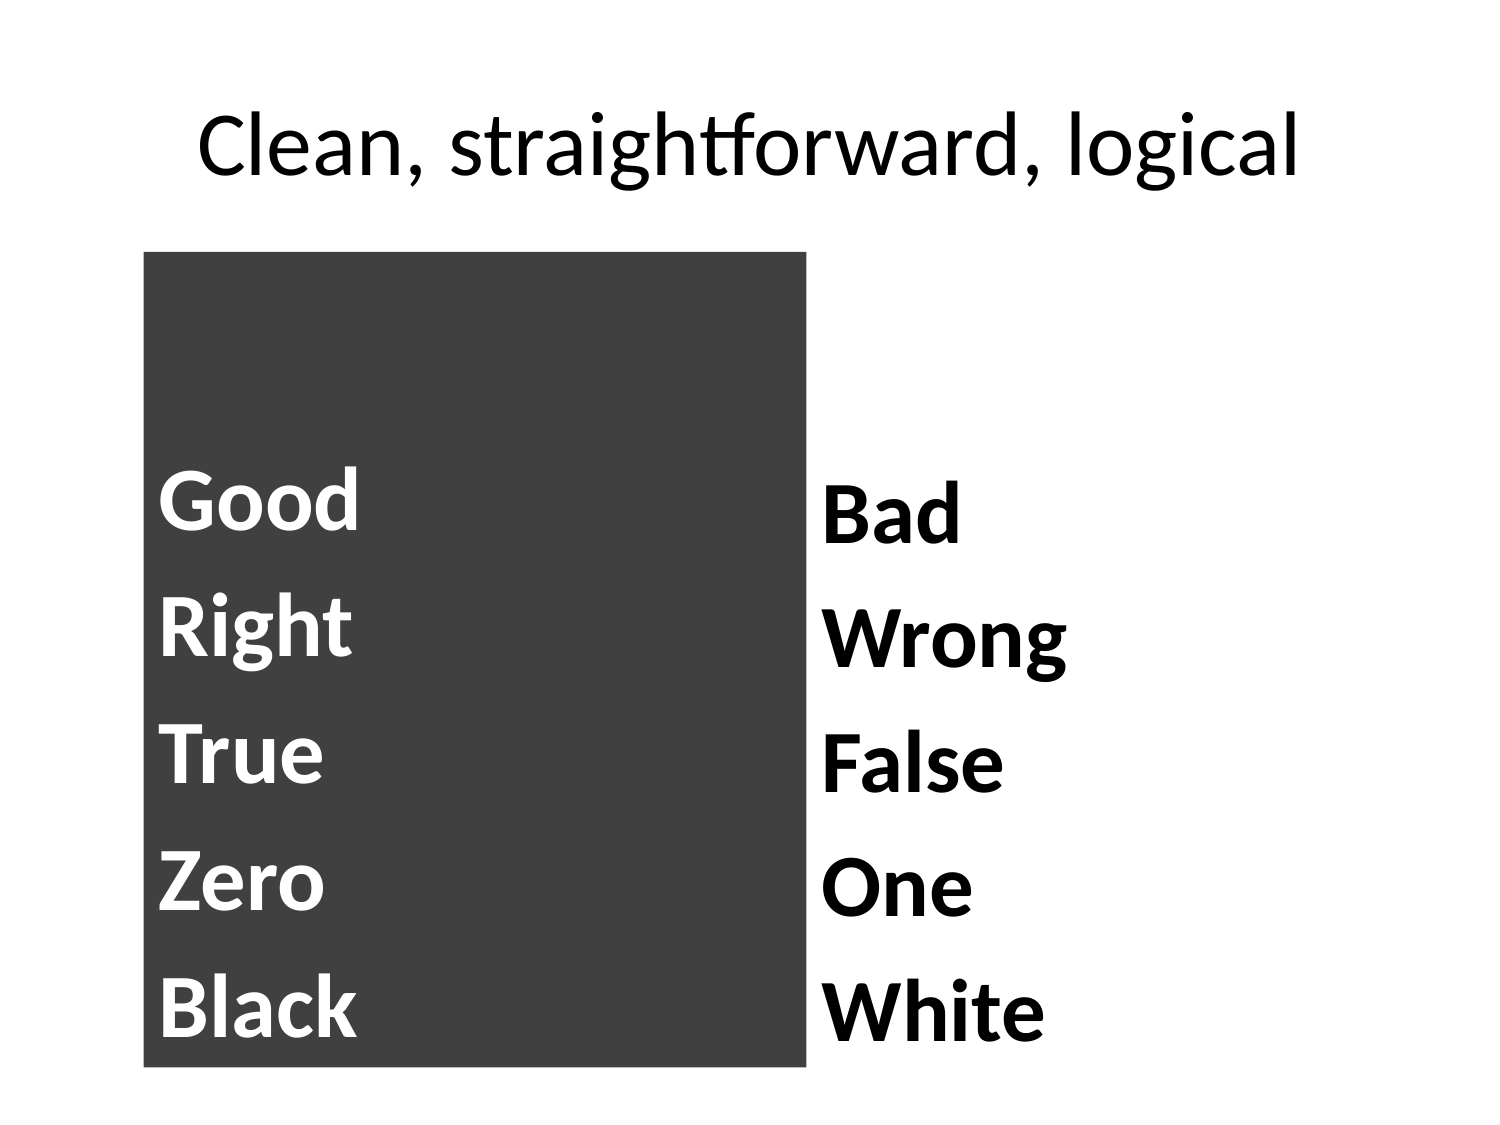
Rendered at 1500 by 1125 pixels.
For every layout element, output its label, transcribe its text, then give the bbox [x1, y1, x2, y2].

title Clean, straightforward, logical [75, 45, 1425, 233]
list Bad Wrong False One White [806, 251, 1470, 1068]
list Good Right True Zero Black [143, 251, 806, 1068]
